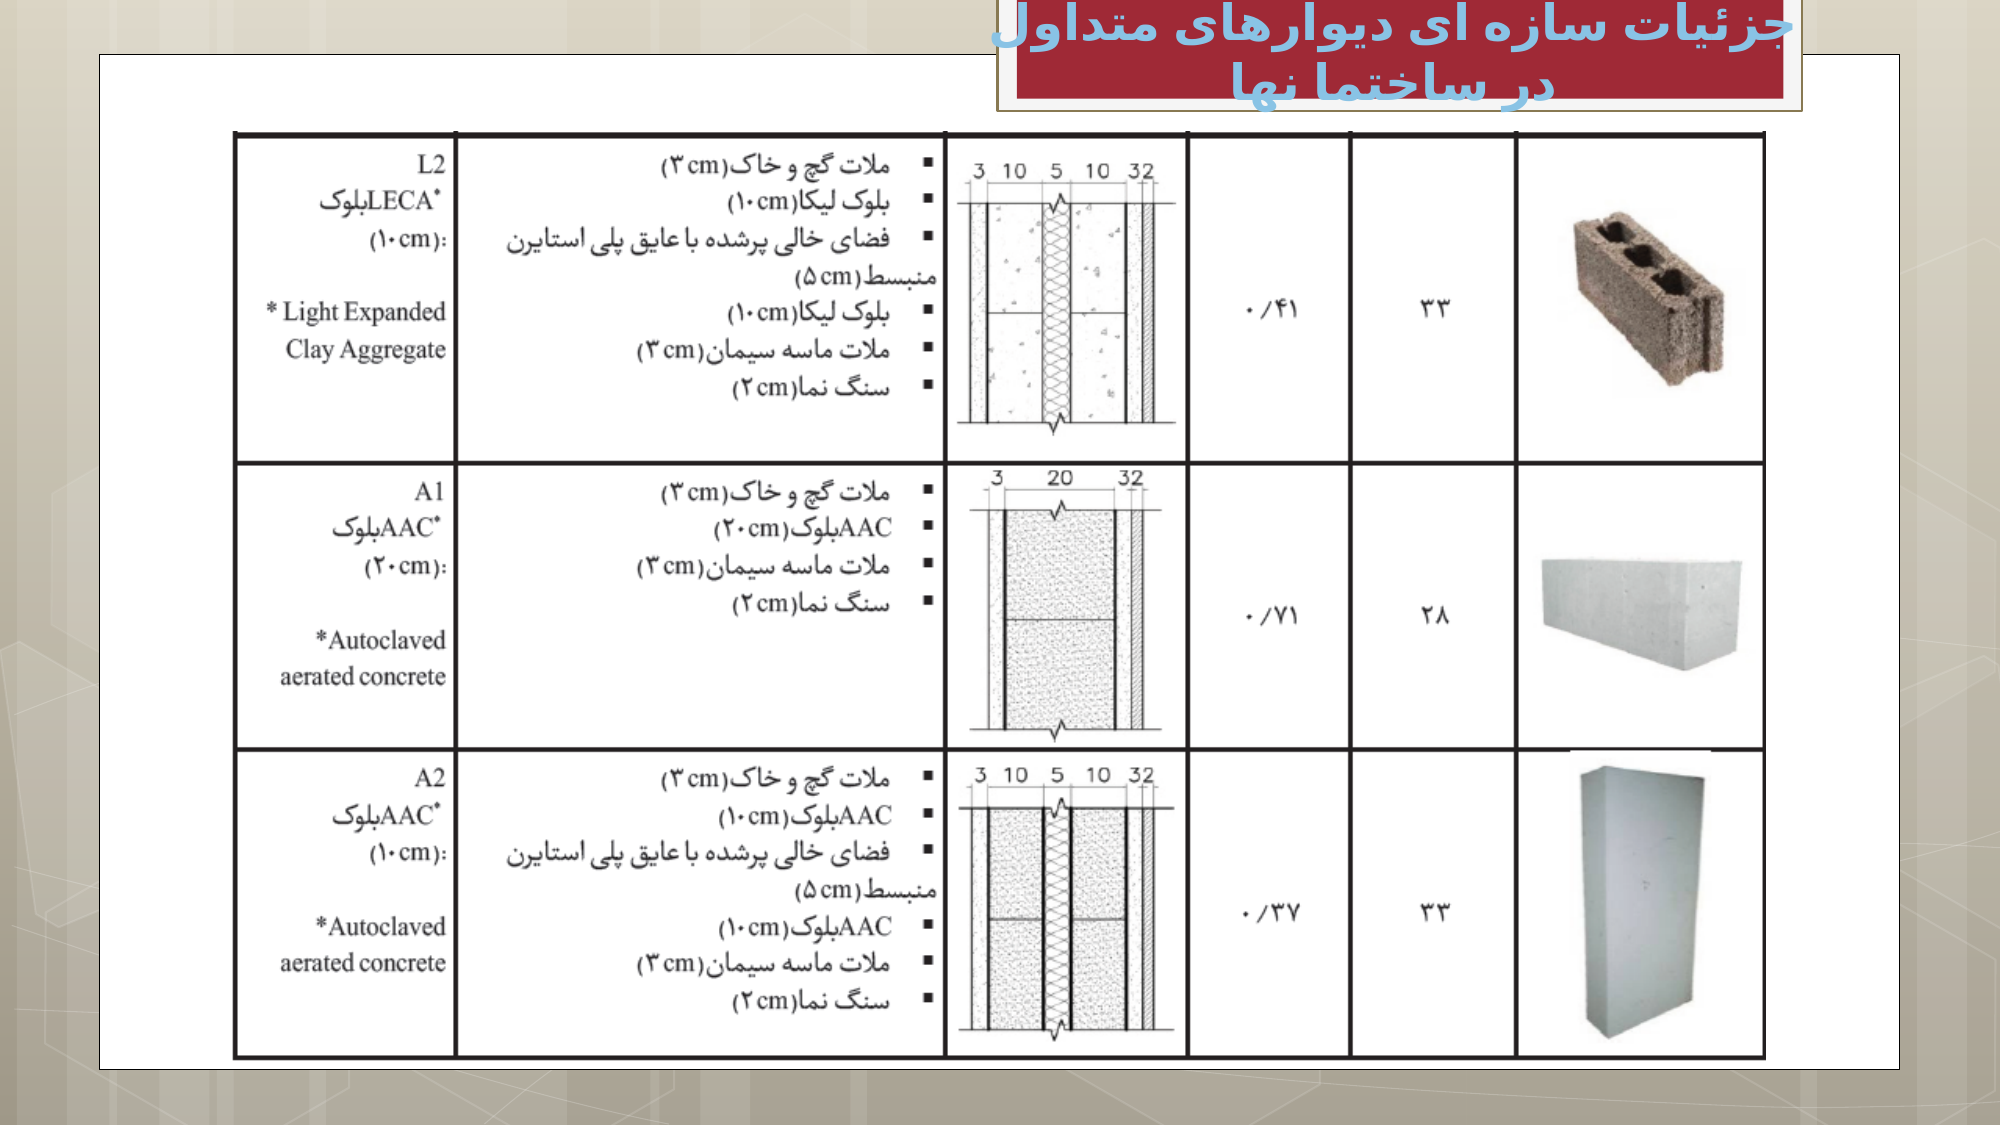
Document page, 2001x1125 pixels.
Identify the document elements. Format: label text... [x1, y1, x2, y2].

text_box جزئیات سازه ای دیوارهای متداول در ساختما نها [967, 0, 1820, 118]
picture [230, 131, 1766, 1062]
